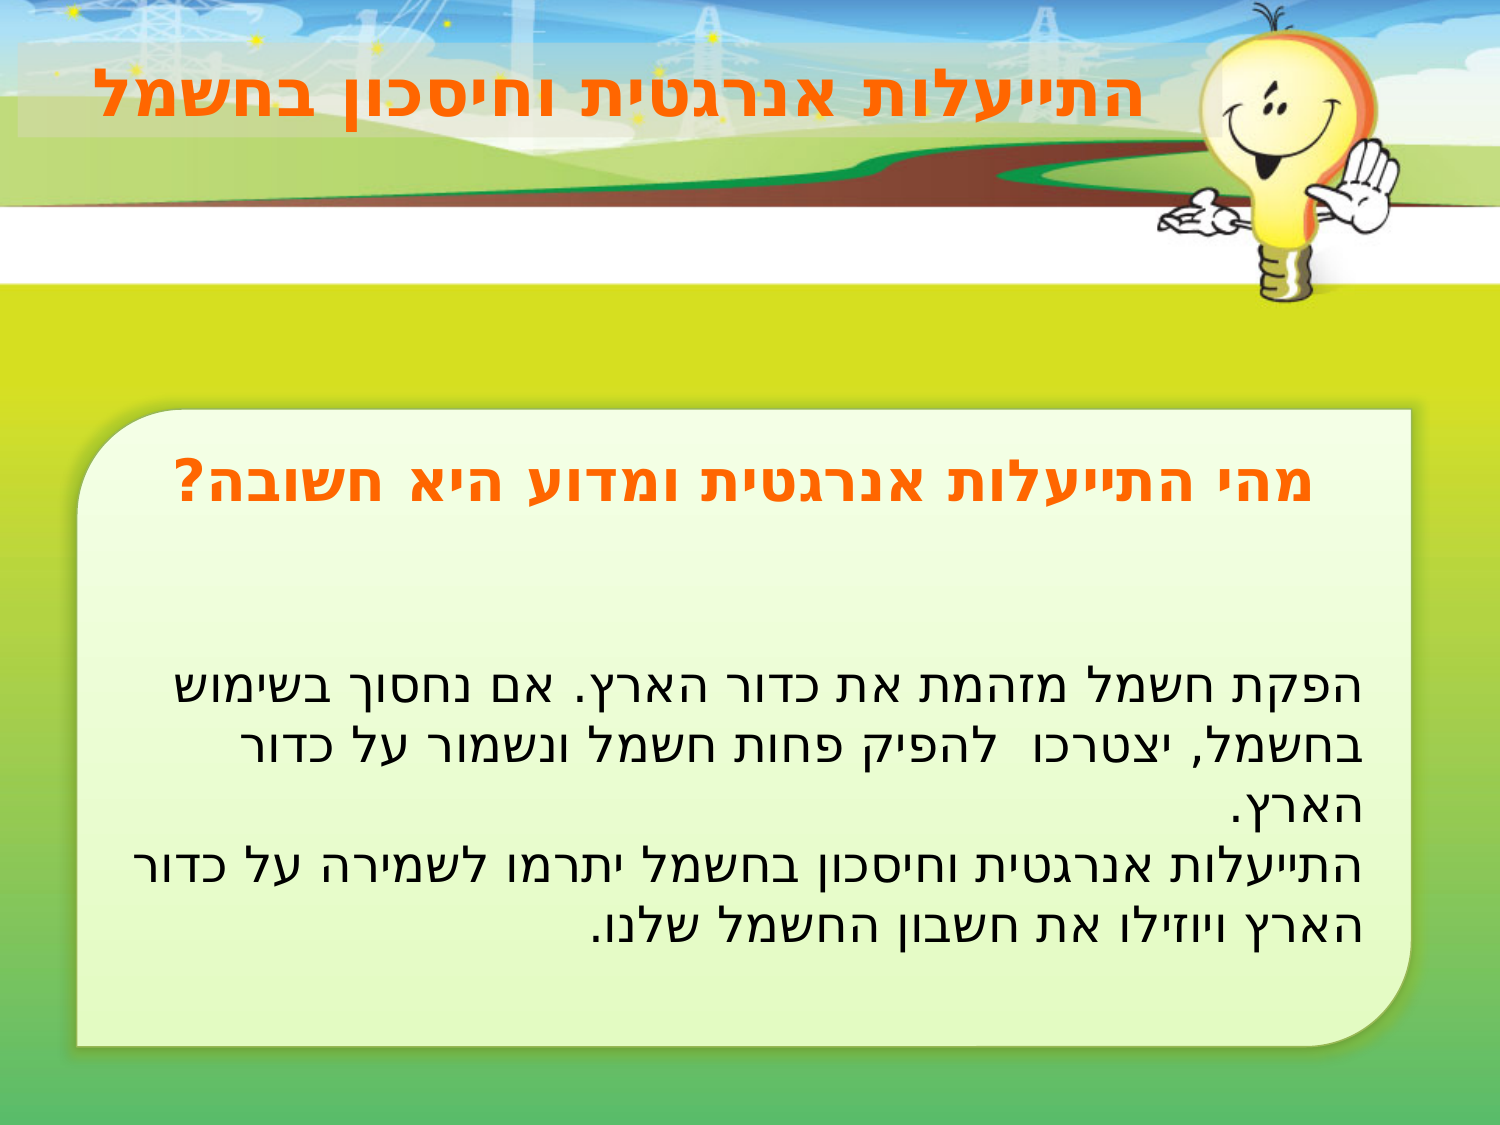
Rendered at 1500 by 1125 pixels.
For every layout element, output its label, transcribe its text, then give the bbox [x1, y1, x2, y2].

text_box התייעלות אנרגטית וחיסכון בחשמל [17, 42, 1223, 138]
text_box מהי התייעלות אנרגטית ומדוע היא חשובה? הפקת חשמל מזהמת את כדור הארץ. אם נחסוך בשימוש בחשמל, יצטרכו להפיק פחות חשמל ונשמור על כדור הארץ. התייעלות אנרגטית וחיסכון בחשמל יתרמו לשמירה על כדור הארץ ויוזילו את חשבון החשמל שלנו. [75, 408, 1413, 1048]
picture [0, 0, 1500, 1125]
